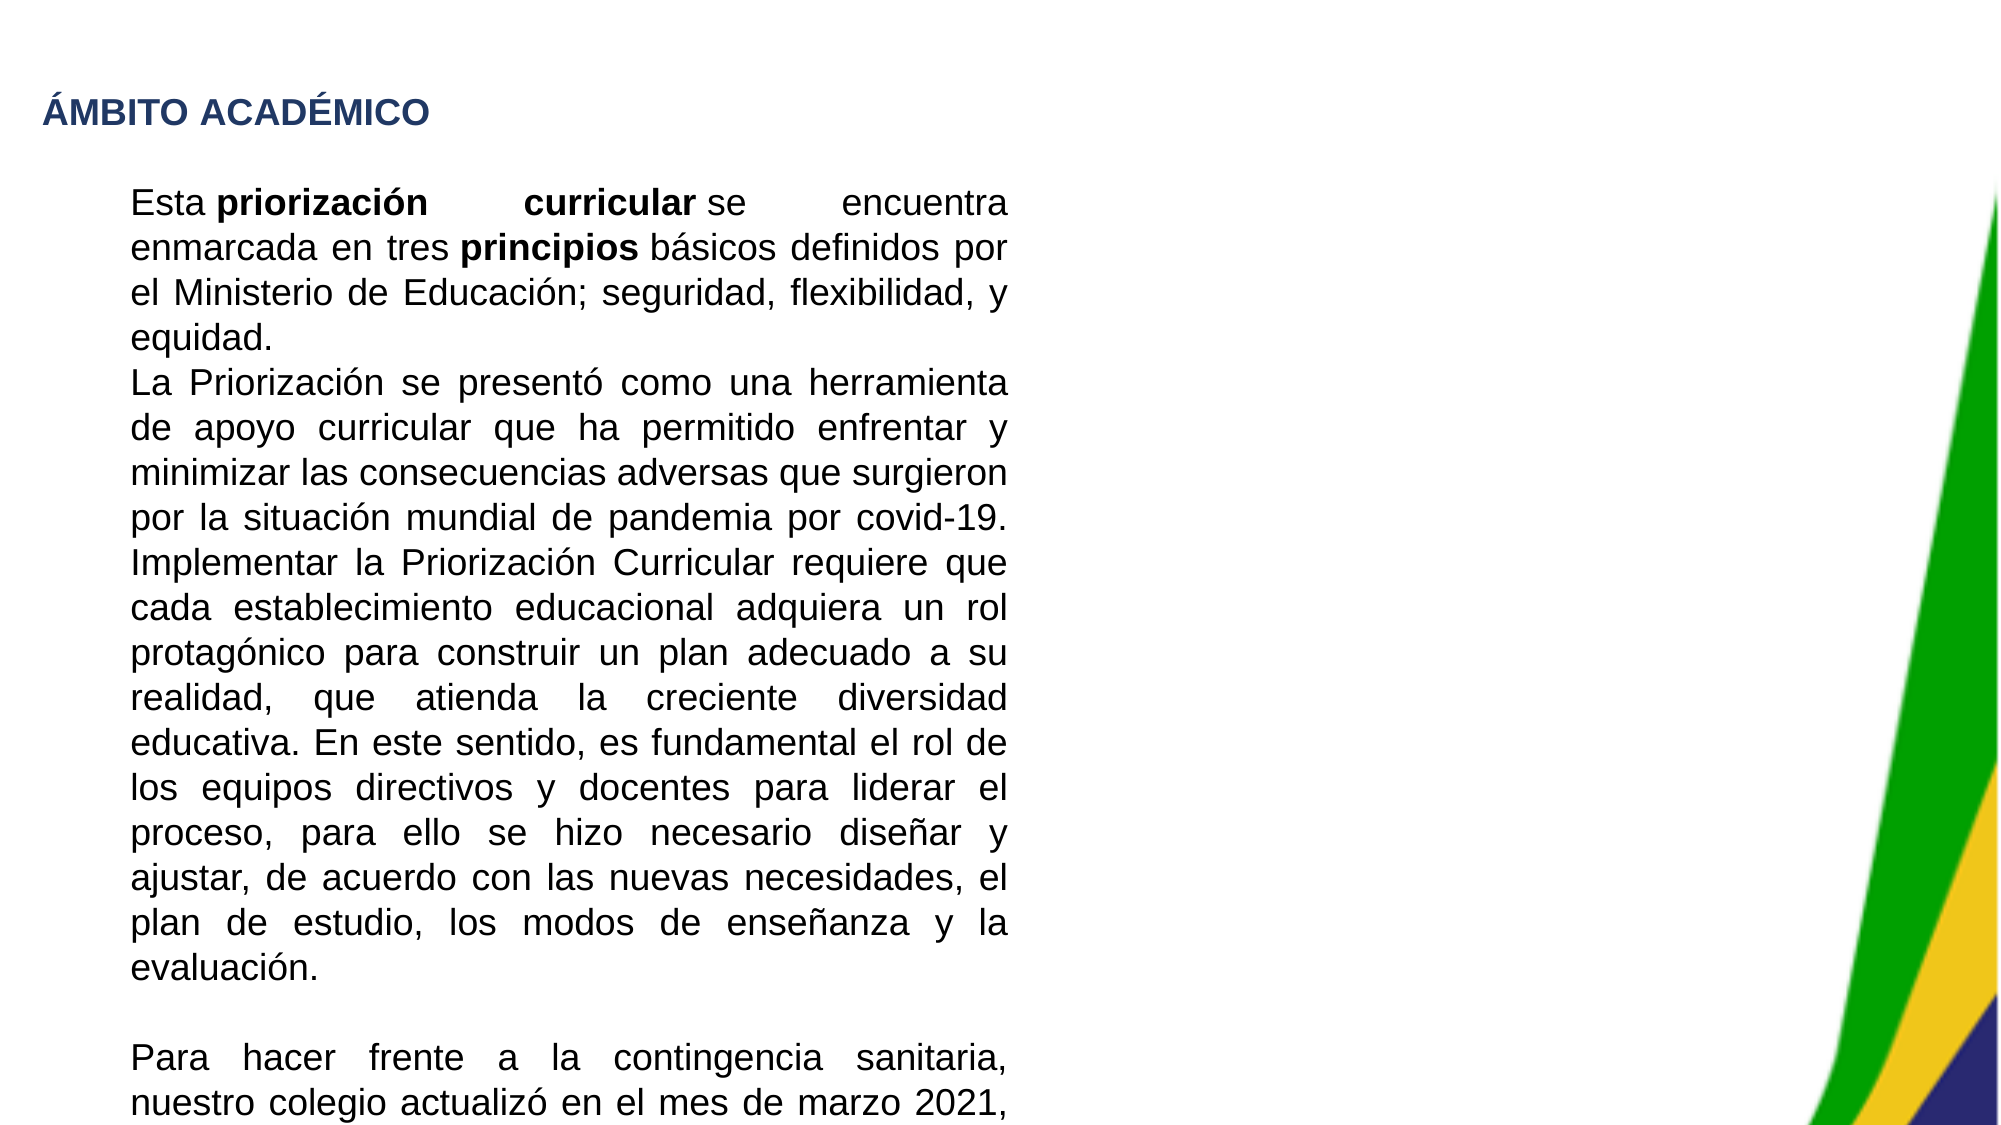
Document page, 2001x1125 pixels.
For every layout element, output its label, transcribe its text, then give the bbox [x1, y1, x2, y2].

picture [5, 161, 2000, 1125]
text_box ÁMBITO ACADÉMICO Esta priorización curricular se encuentra enmarcada en tres principios básicos definidos por el Ministerio de Educación; seguridad, flexibilidad, y equidad. La Priorización se presentó como una herramienta de apoyo curricular que ha permitido enfrentar y minimizar las consecuencias adversas que surgieron por la situación mundial de pandemia por covid-19. Implementar la Priorización Curricular requiere que cada establecimiento educacional adquiera un rol protagónico para construir un plan adecuado a su realidad, que atienda la creciente diversidad educativa. En este sentido, es fundamental el rol de los equipos directivos y docentes para liderar el proceso, para ello se hizo necesario diseñar y ajustar, de acuerdo con las nuevas necesidades, el plan de estudio, los modos de enseñanza y la evaluación. Para hacer frente a la contingencia sanitaria, nuestro colegio actualizó en el mes de marzo 2021, un plan para hacer frente a la suspensión de clases decretada por el Ministerio de Educación, en el caso que hubiese cuarentena, consistente en la implementación de un sistema remoto para el desarrollo de las sesiones pedagógicas. Posteriormente se realizó un diagnóstico para determinar necesidades de conexión y disponibilidad de dispositivos, entregando equipos y/o conexiones de internet al 100% de nuestros estudiantes. También se dispuso de equipos para docentes y asistentes, además de un bono para todos los que se vieron obligados a realizar teletrabajo. [27, 80, 1836, 161]
